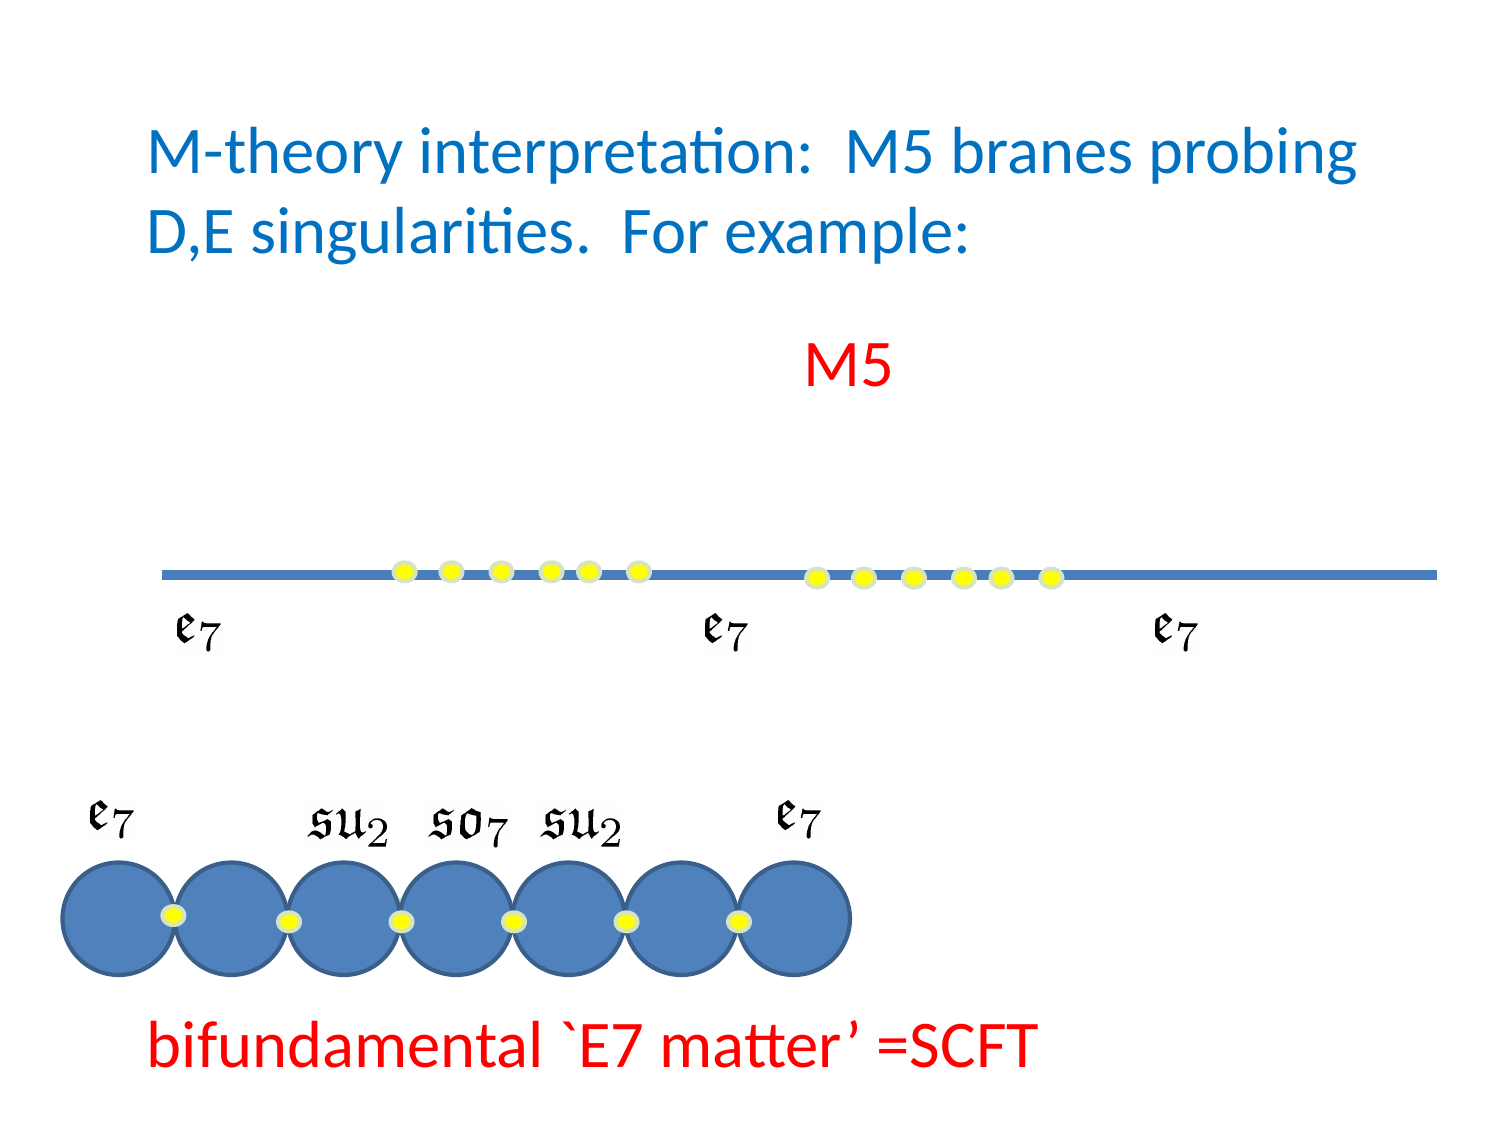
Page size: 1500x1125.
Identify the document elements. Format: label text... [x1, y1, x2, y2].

picture [174, 612, 223, 655]
text_box [952, 584, 976, 590]
text_box [173, 860, 287, 978]
text_box [391, 560, 418, 574]
text_box [990, 584, 1013, 590]
text_box [613, 910, 640, 934]
text_box M5 [788, 312, 909, 408]
text_box [576, 560, 603, 574]
text_box [736, 860, 853, 978]
text_box [286, 860, 400, 978]
text_box [388, 910, 415, 934]
text_box [501, 910, 528, 934]
text_box [989, 566, 1014, 574]
picture [424, 802, 509, 851]
picture [774, 799, 823, 842]
text_box [160, 904, 187, 928]
text_box [901, 566, 927, 574]
text_box [276, 910, 303, 934]
text_box [398, 860, 512, 978]
picture [87, 799, 136, 842]
text_box bifundamental `E7 matter’ =SCFT [132, 992, 1055, 1088]
text_box [625, 560, 652, 574]
text_box [511, 860, 625, 978]
text_box [1039, 566, 1064, 574]
text_box [902, 584, 926, 590]
text_box [951, 566, 977, 574]
picture [702, 612, 751, 655]
text_box [1040, 584, 1063, 590]
picture [1152, 612, 1201, 655]
text_box [805, 584, 829, 590]
text_box [726, 910, 753, 934]
text_box [60, 860, 175, 978]
text_box [851, 566, 877, 574]
text_box [852, 584, 876, 590]
text_box [805, 566, 830, 574]
text_box [538, 560, 565, 574]
text_box [438, 560, 465, 574]
text_box [488, 560, 515, 574]
picture [537, 802, 621, 851]
text_box M-theory interpretation: M5 branes probing D,E singularities. For example: [132, 99, 1374, 275]
text_box [623, 860, 737, 978]
picture [304, 802, 388, 851]
